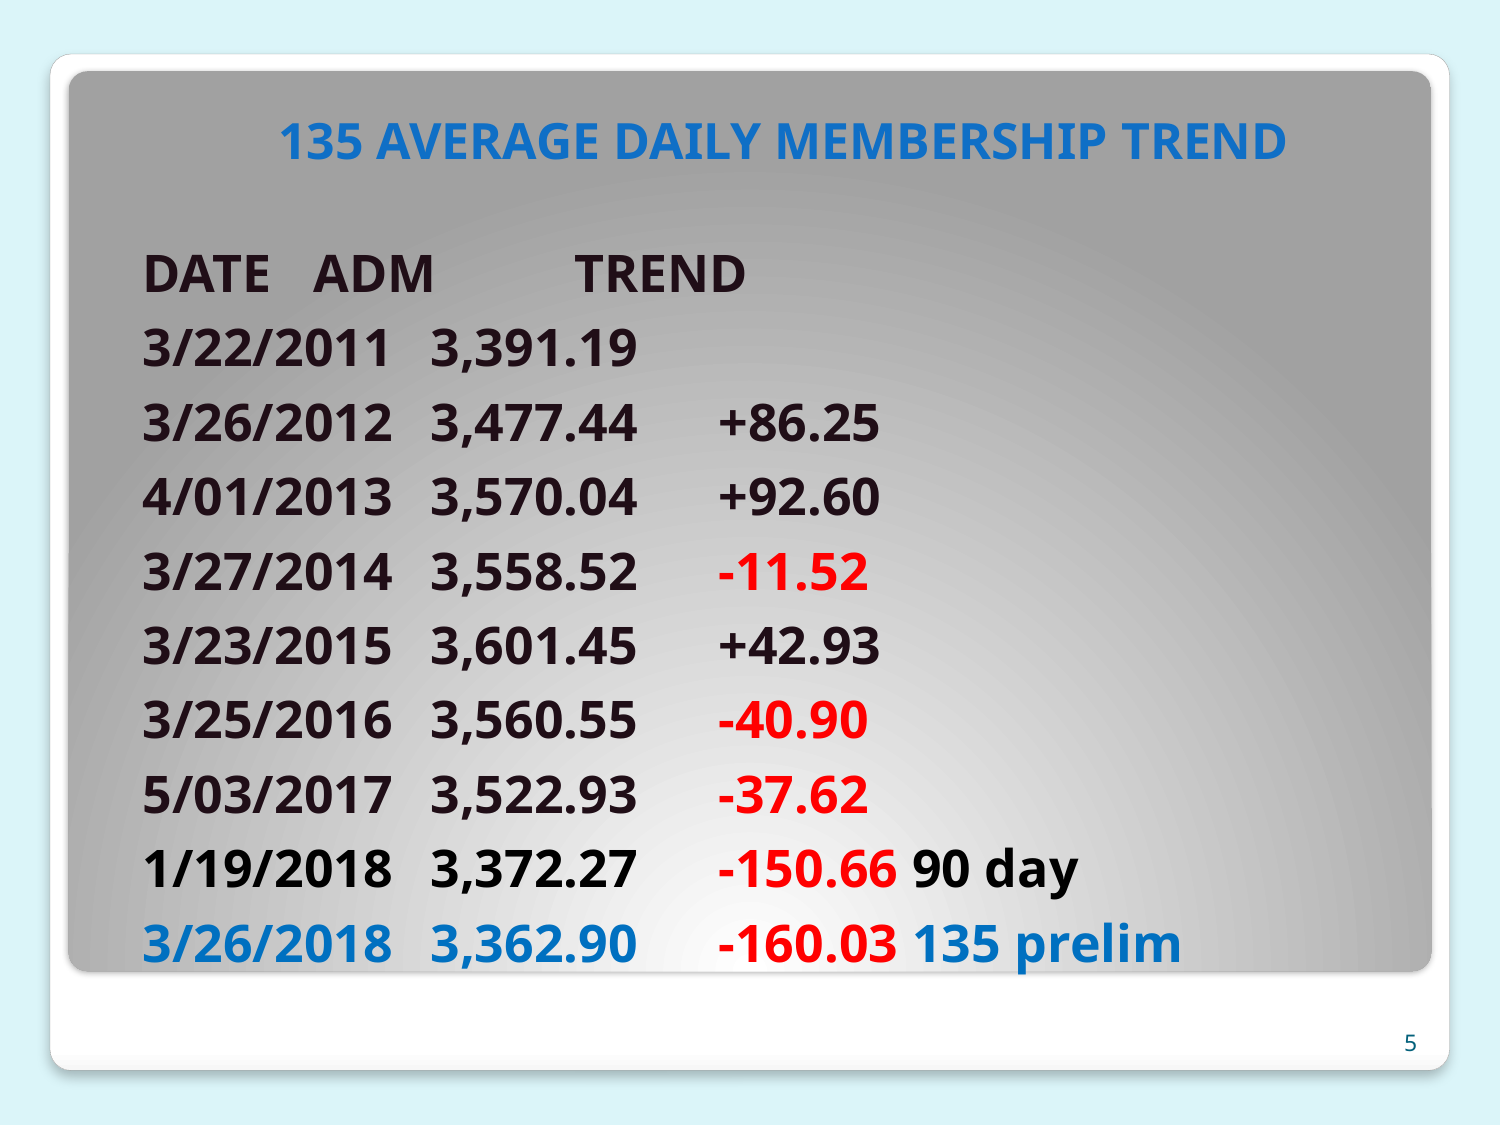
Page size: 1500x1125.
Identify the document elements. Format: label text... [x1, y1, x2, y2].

list DATE ADM TREND 3/22/2011 3,391.19 3/26/2012 3,477.44 +86.25 4/01/2013 3,570.04 +92.60 3/27/2014 3,558.52 -11.52 3/23/2015 3,601.45 +42.93 3/25/2016 3,560.55 -40.90 5/03/2017 3,522.93 -37.62 1/19/2018 3,372.27 -150.66 90 day 3/26/2018 3,362.90 -160.03 135 prelim [112, 224, 1400, 988]
text_box 5 [1362, 987, 1459, 1100]
title 135 AVERAGE DAILY MEMBERSHIP TREND [108, 75, 1459, 238]
